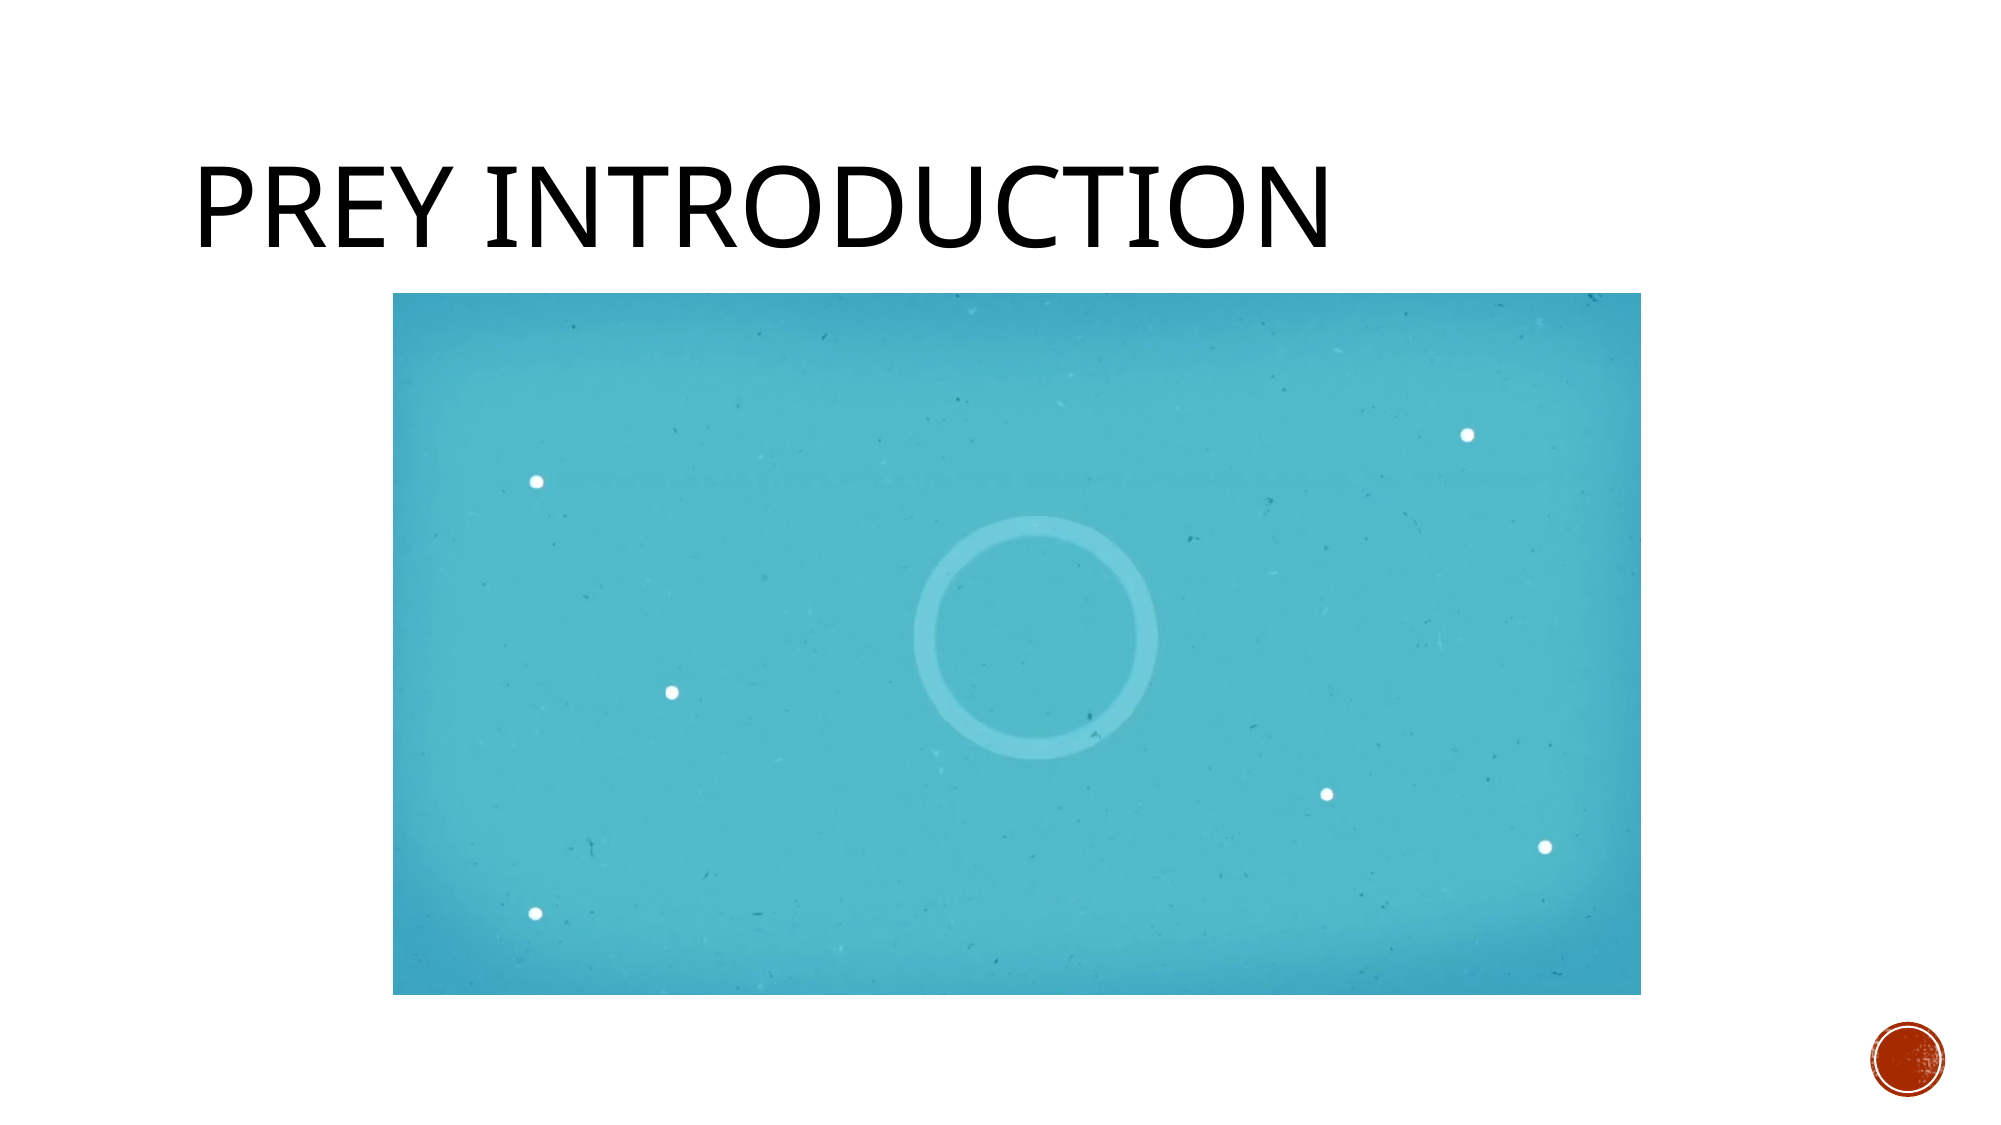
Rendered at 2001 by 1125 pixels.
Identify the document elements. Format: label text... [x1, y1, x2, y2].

title Prey Introduction [175, 79, 1826, 344]
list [396, 296, 1638, 993]
